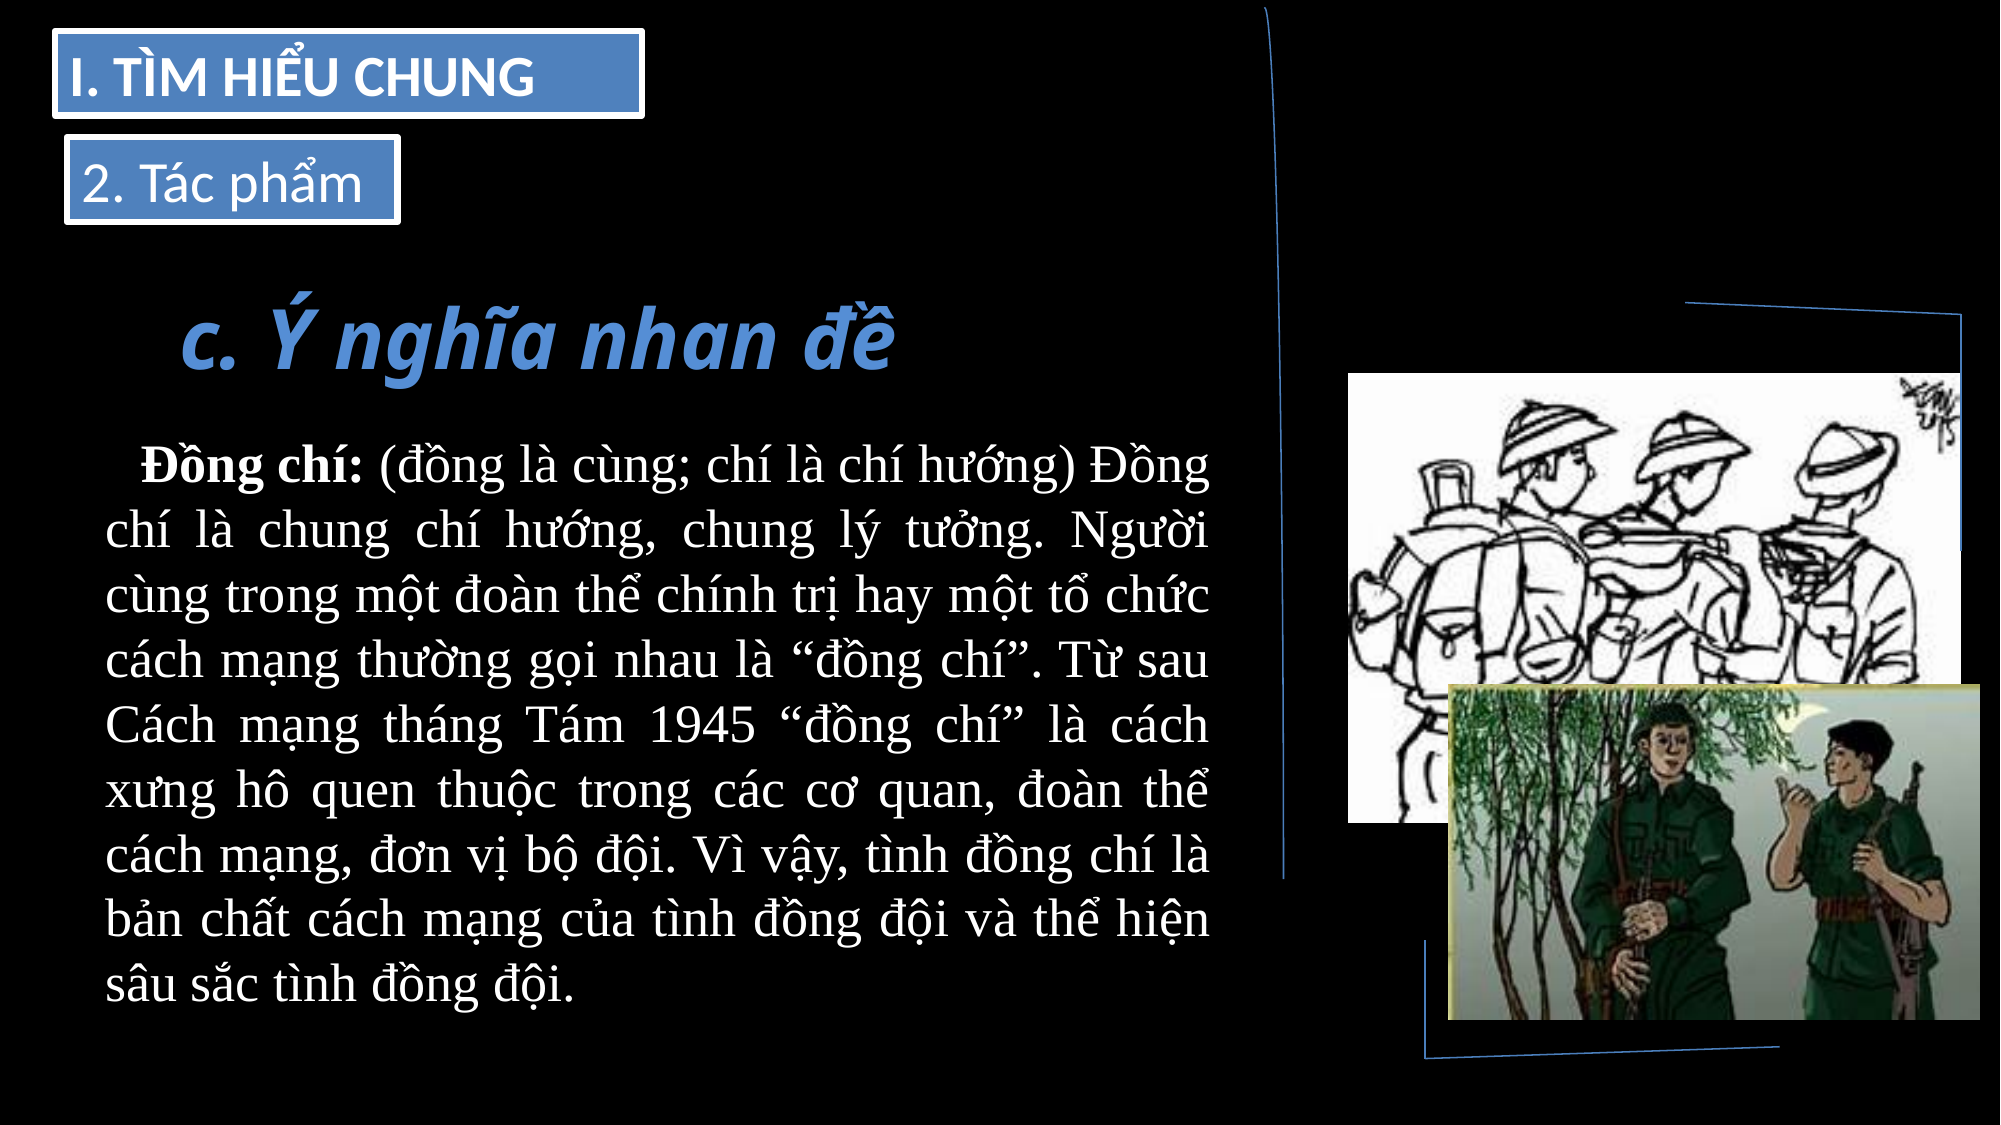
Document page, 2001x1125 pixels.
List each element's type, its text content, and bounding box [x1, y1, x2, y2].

text_box Đồng chí: (đồng là cùng; chí là chí hướng) Đồng chí là chung chí hướng, chung lý tưởng. Người cùng trong một đoàn thể chính trị hay một tổ chức cách mạng thường gọi nhau là “đồng chí”. Từ sau Cách mạng tháng Tám 1945 “đồng chí” là cách xưng hô quen thuộc trong các cơ quan, đoàn thể cách mạng, đơn vị bộ đội. Vì vậy, tình đồng chí là bản chất cách mạng của tình đồng đội và thể hiện sâu sắc tình đồng đội. [90, 420, 1227, 1021]
picture [1348, 373, 1981, 1021]
text_box I. TÌM HIỂU CHUNG [52, 28, 645, 119]
text_box 2. Tác phẩm [64, 134, 401, 225]
text_box [1263, 6, 1285, 880]
text_box c. Ý nghĩa nhan đề [165, 278, 913, 394]
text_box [1424, 1046, 1780, 1059]
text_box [1684, 302, 1962, 315]
